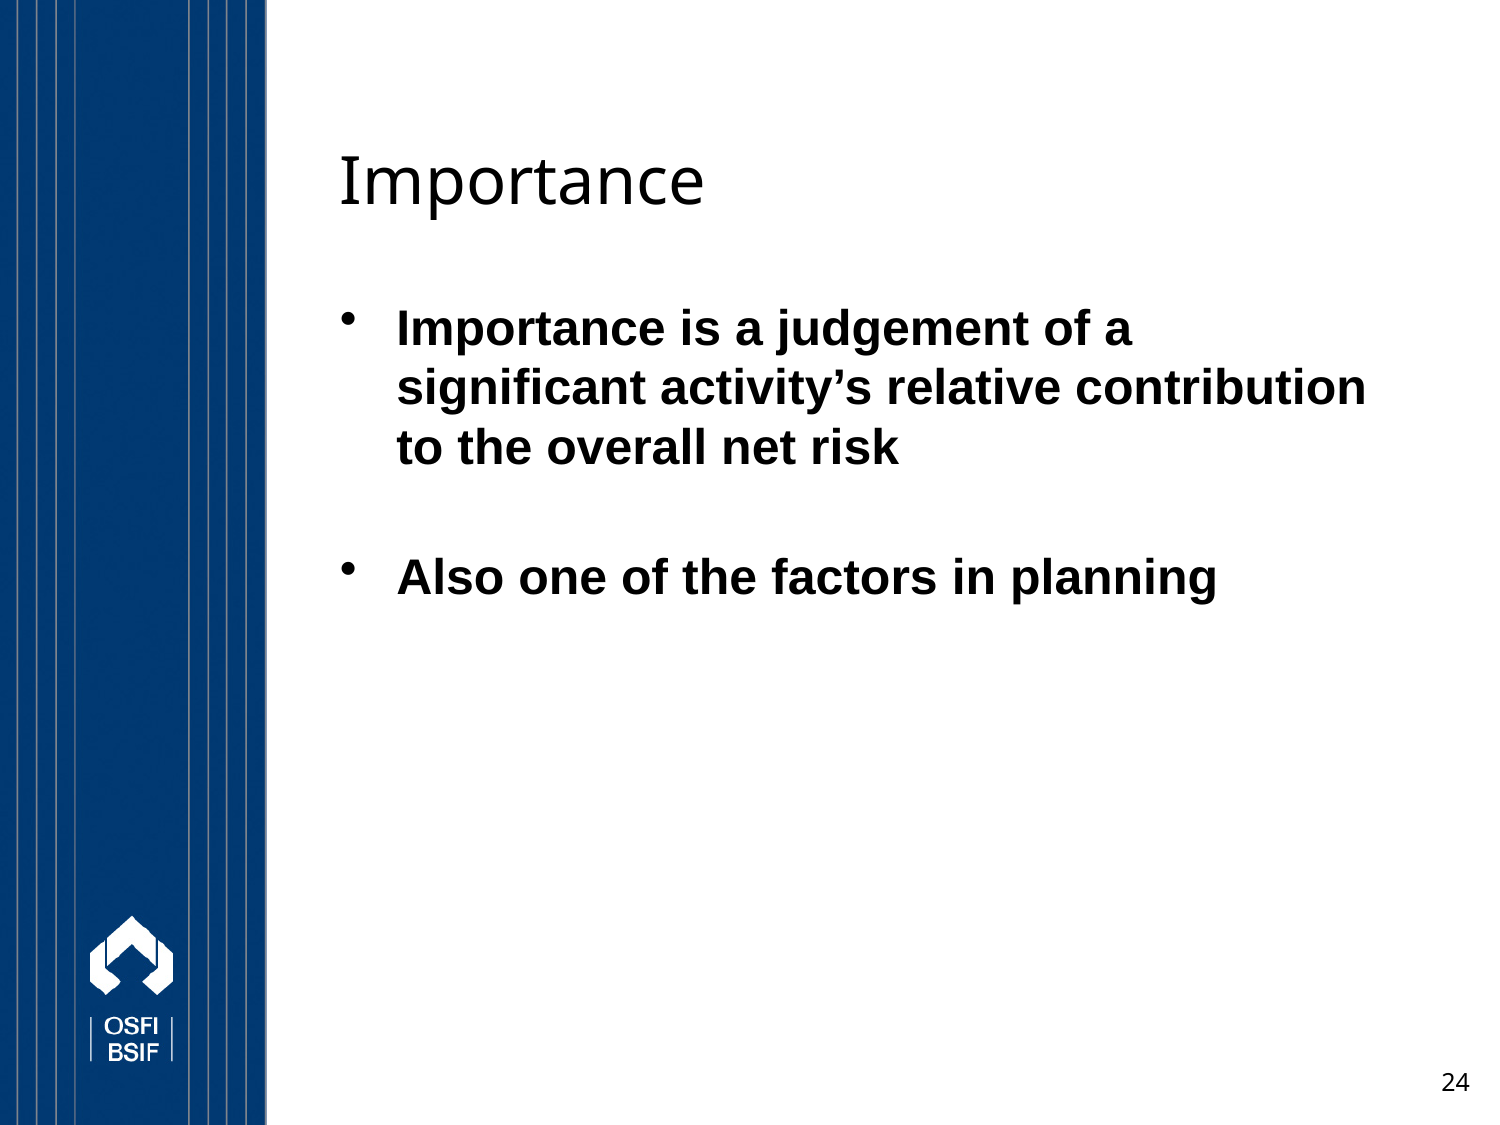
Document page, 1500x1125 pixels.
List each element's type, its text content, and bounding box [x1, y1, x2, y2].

list Importance is a judgement of a significant activity’s relative contribution to the overall net risk Also one of the factors in planning [324, 287, 1388, 1000]
picture [0, 0, 1500, 1125]
title Importance [324, 62, 1475, 225]
